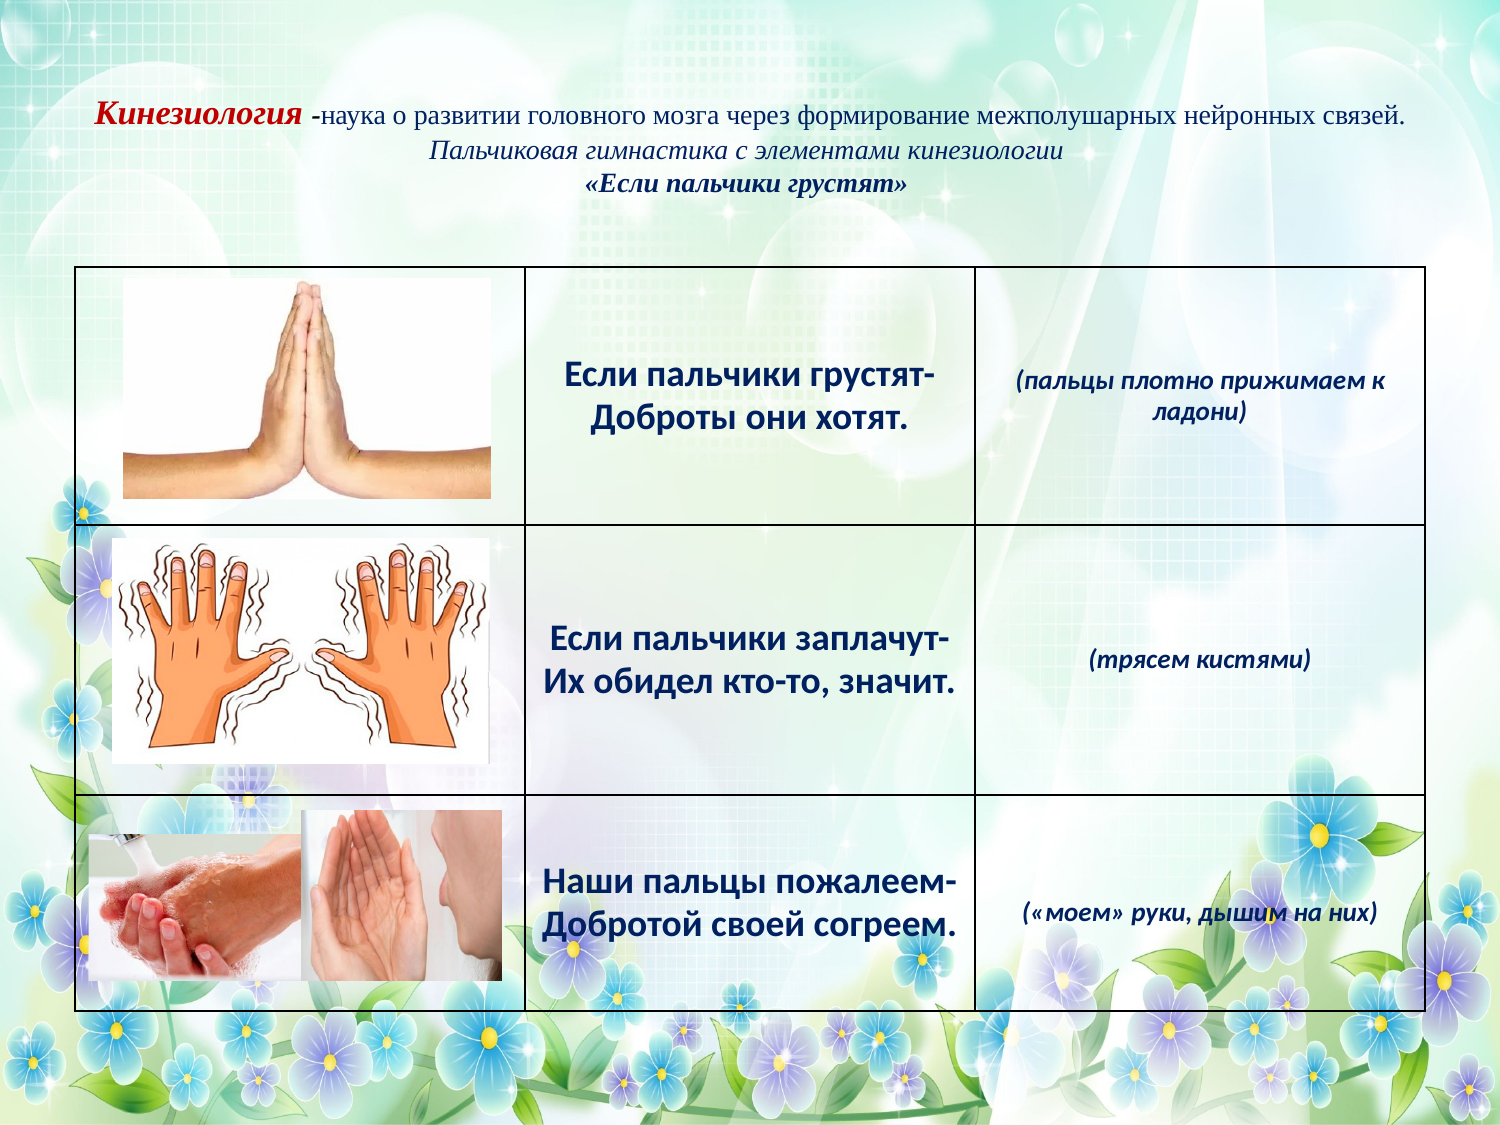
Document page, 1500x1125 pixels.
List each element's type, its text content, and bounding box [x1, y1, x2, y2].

table_cell Если пальчики заплачут- Их обидел кто-то, значит. [526, 526, 974, 794]
table_cell Наши пальцы пожалеем- Добротой своей согреем. [526, 796, 974, 1010]
table_cell [76, 796, 524, 1010]
table_cell (трясем кистями) [976, 526, 1424, 794]
table_cell [76, 526, 524, 794]
table_header Если пальчики грустят- Доброты они хотят. [526, 268, 974, 524]
title Кинезиология -наука о развитии головного мозга через формирование межполушарных нейронных связей. Пальчиковая гимнастика с элементами кинезиологии «Если пальчики грустят» [75, 45, 1425, 244]
table_header [76, 268, 524, 524]
picture [0, 0, 1500, 1125]
table_cell («моем» руки, дышим на них) [976, 796, 1424, 1010]
table_header (пальцы плотно прижимаем к ладони) [976, 268, 1424, 524]
